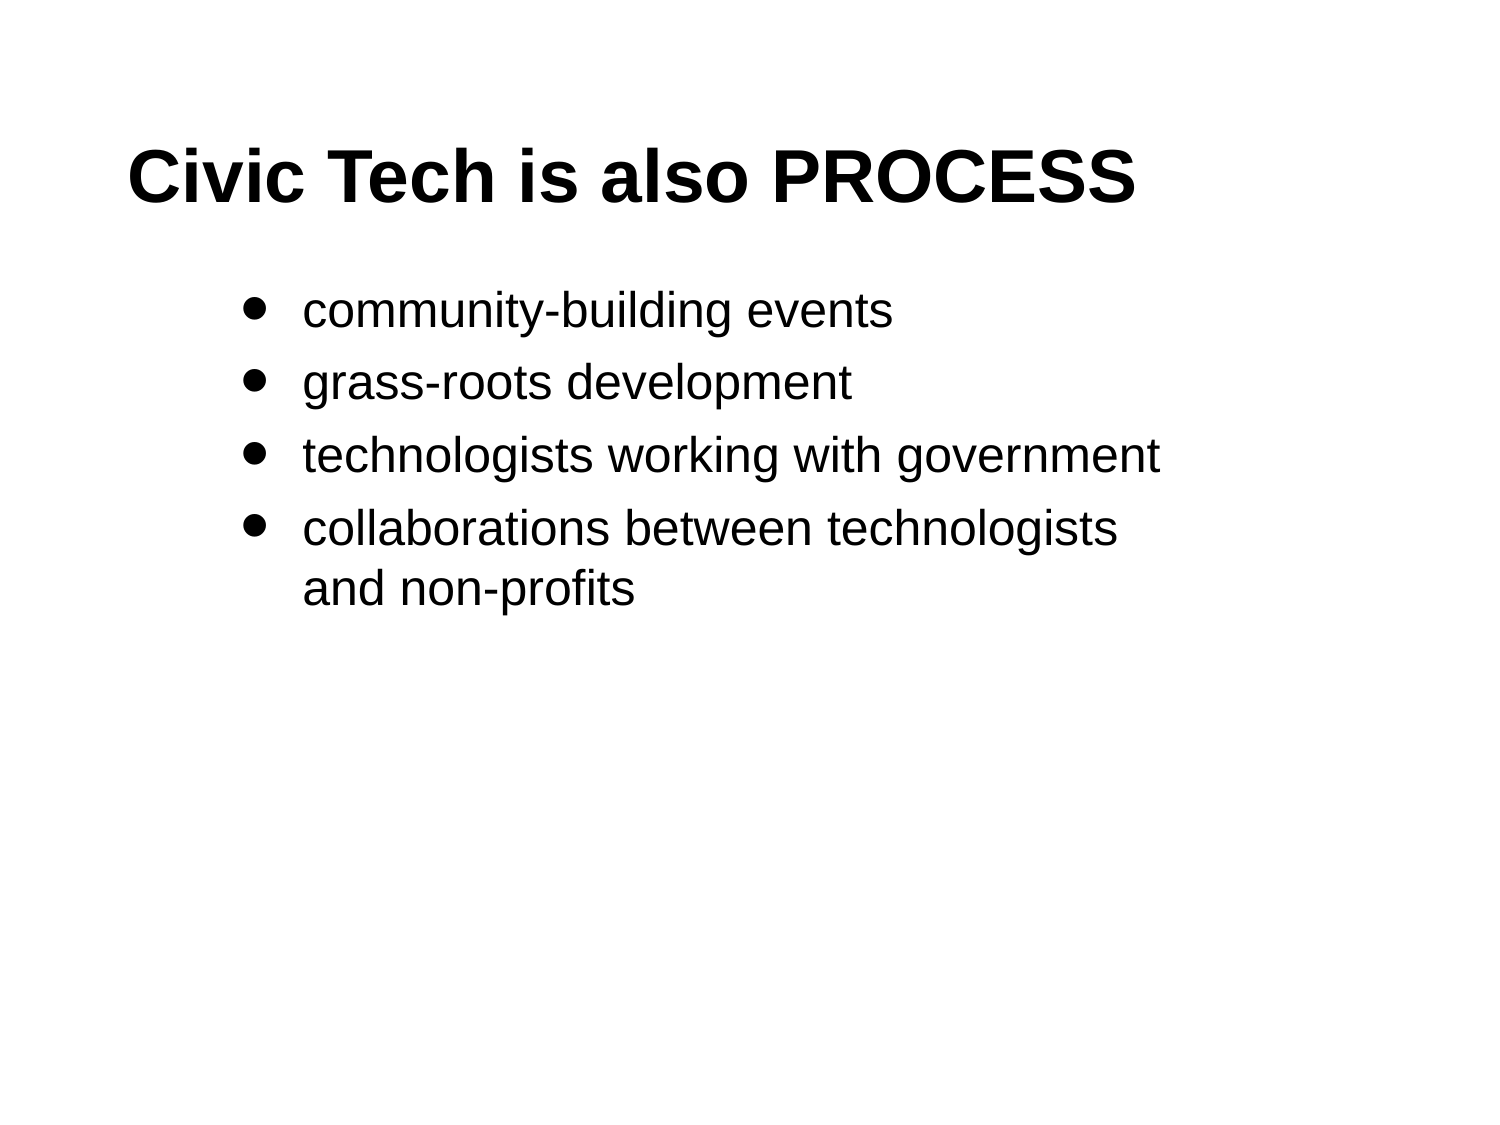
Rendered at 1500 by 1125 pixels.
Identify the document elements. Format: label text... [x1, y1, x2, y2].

list community-building events grass-roots development technologists working with government collaborations between technologists and non-profits [212, 262, 1196, 1078]
title Civic Tech is also PROCESS [75, 45, 1425, 233]
